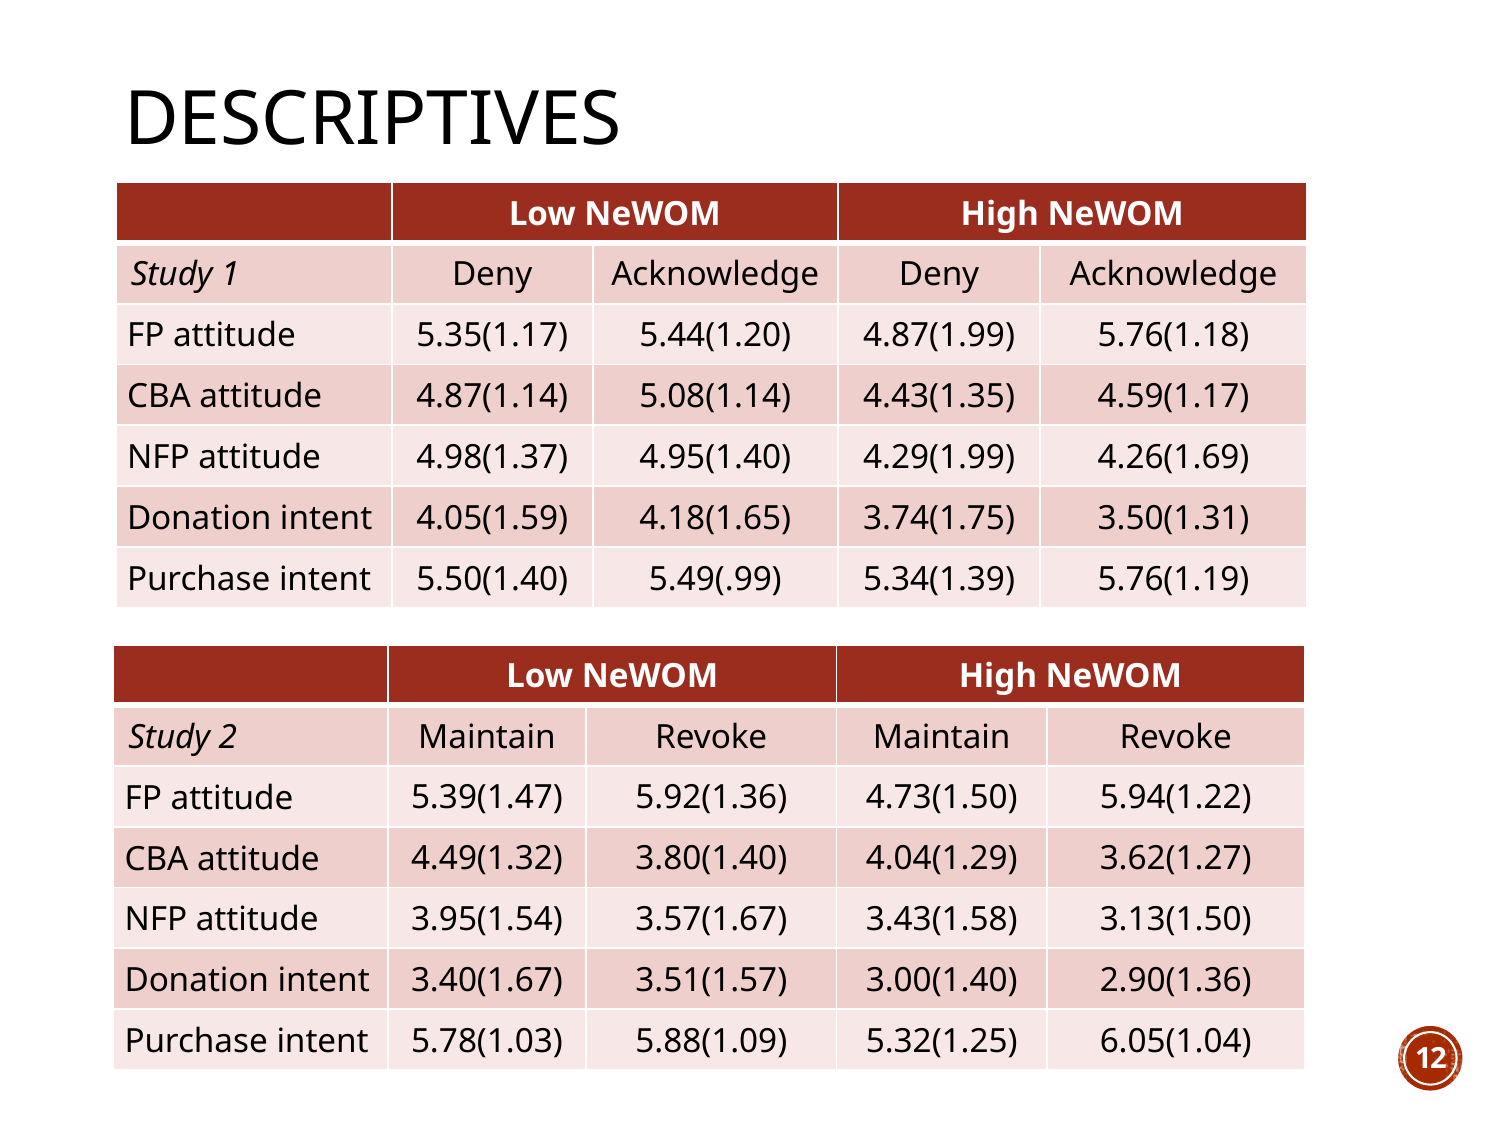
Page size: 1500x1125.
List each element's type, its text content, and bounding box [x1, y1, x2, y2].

table_cell Donation intent [114, 949, 387, 1008]
table_header High NeWOM [837, 646, 1304, 702]
table_header High NeWOM [839, 183, 1306, 240]
table_cell 5.32(1.25) [837, 1010, 1046, 1069]
slide_number 12 [1391, 1028, 1471, 1089]
table_cell 5.39(1.47) [389, 767, 585, 826]
table_cell Acknowledge [1041, 246, 1306, 303]
table_cell Purchase intent [117, 548, 391, 607]
table_cell 6.05(1.04) [1048, 1010, 1304, 1069]
table_cell Study 1 [117, 246, 391, 303]
table_cell 3.95(1.54) [389, 888, 585, 947]
table_cell NFP attitude [114, 888, 387, 947]
table_cell Donation intent [117, 487, 391, 546]
table_cell Study 2 [114, 708, 387, 765]
table_header Low NeWOM [389, 646, 836, 702]
table_cell Maintain [389, 708, 585, 765]
table_cell 4.95(1.40) [594, 426, 837, 485]
table_cell 4.04(1.29) [837, 828, 1046, 887]
table_cell 5.76(1.18) [1041, 305, 1306, 364]
table_cell 3.62(1.27) [1048, 828, 1304, 887]
table_cell 4.05(1.59) [393, 487, 592, 546]
table_cell 5.94(1.22) [1048, 767, 1304, 826]
table_cell 4.43(1.35) [839, 365, 1039, 424]
table_cell 4.59(1.17) [1041, 365, 1306, 424]
table_cell NFP attitude [117, 426, 391, 485]
table_cell 4.49(1.32) [389, 828, 585, 887]
title Descriptives [109, 0, 1385, 241]
table_cell 5.50(1.40) [393, 548, 592, 607]
table_cell 5.44(1.20) [594, 305, 837, 364]
table_cell FP attitude [114, 767, 387, 826]
table_cell CBA attitude [117, 365, 391, 424]
table_cell 3.74(1.75) [839, 487, 1039, 546]
table_cell Purchase intent [114, 1010, 387, 1069]
table_cell 5.08(1.14) [594, 365, 837, 424]
table_header Low NeWOM [393, 183, 837, 240]
table_cell 3.50(1.31) [1041, 487, 1306, 546]
table_cell 3.57(1.67) [587, 888, 836, 947]
table_cell 3.13(1.50) [1048, 888, 1304, 947]
table_cell 5.76(1.19) [1041, 548, 1306, 607]
table_cell 5.35(1.17) [393, 305, 592, 364]
table_cell 3.43(1.58) [837, 888, 1046, 947]
table_cell 4.98(1.37) [393, 426, 592, 485]
table_cell Deny [839, 246, 1039, 303]
table_cell 4.18(1.65) [594, 487, 837, 546]
table_header [114, 646, 387, 702]
table_cell Revoke [587, 708, 836, 765]
table_cell CBA attitude [114, 828, 387, 887]
table_cell 2.90(1.36) [1048, 949, 1304, 1008]
table_cell 3.51(1.57) [587, 949, 836, 1008]
table_cell 5.88(1.09) [587, 1010, 836, 1069]
table_cell Acknowledge [594, 246, 837, 303]
table_cell 3.40(1.67) [389, 949, 585, 1008]
table_cell 4.26(1.69) [1041, 426, 1306, 485]
table_cell 4.87(1.99) [839, 305, 1039, 364]
table_cell 4.29(1.99) [839, 426, 1039, 485]
table_cell 3.00(1.40) [837, 949, 1046, 1008]
table_cell Revoke [1048, 708, 1304, 765]
table_header [117, 183, 391, 240]
table_cell Maintain [837, 708, 1046, 765]
table_cell 5.49(.99) [594, 548, 837, 607]
table_cell 4.73(1.50) [837, 767, 1046, 826]
table_cell 3.80(1.40) [587, 828, 836, 887]
table_cell 5.92(1.36) [587, 767, 836, 826]
table_cell 5.34(1.39) [839, 548, 1039, 607]
table_cell 5.78(1.03) [389, 1010, 585, 1069]
table_cell Deny [393, 246, 592, 303]
table_cell 4.87(1.14) [393, 365, 592, 424]
table_cell FP attitude [117, 305, 391, 364]
